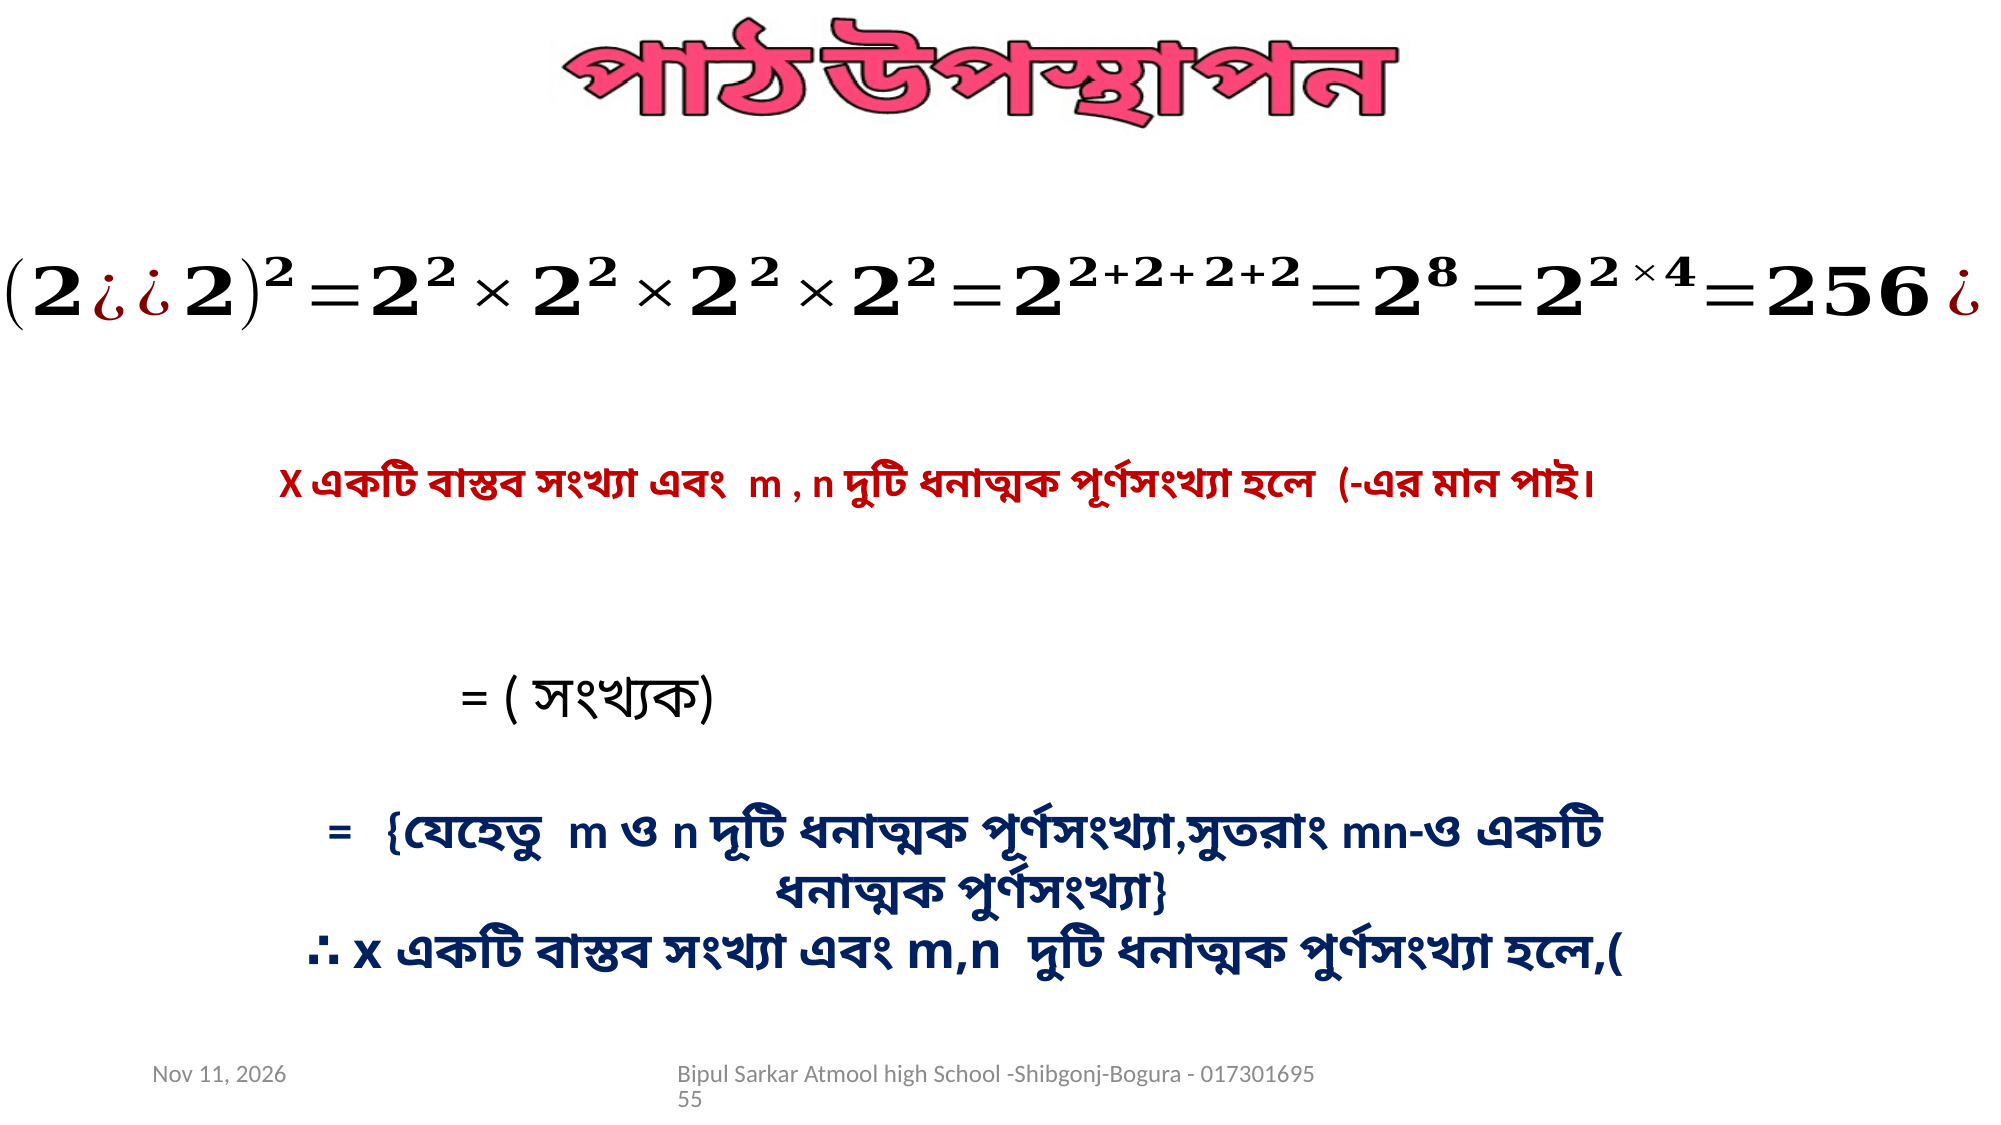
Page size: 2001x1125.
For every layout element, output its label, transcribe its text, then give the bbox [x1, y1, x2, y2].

footer Bipul Sarkar Atmool high School -Shibgonj-Bogura - 01730169555 [662, 1042, 1338, 1103]
picture [549, 15, 1411, 139]
slide_number 27-Oct-20 [137, 1042, 588, 1103]
